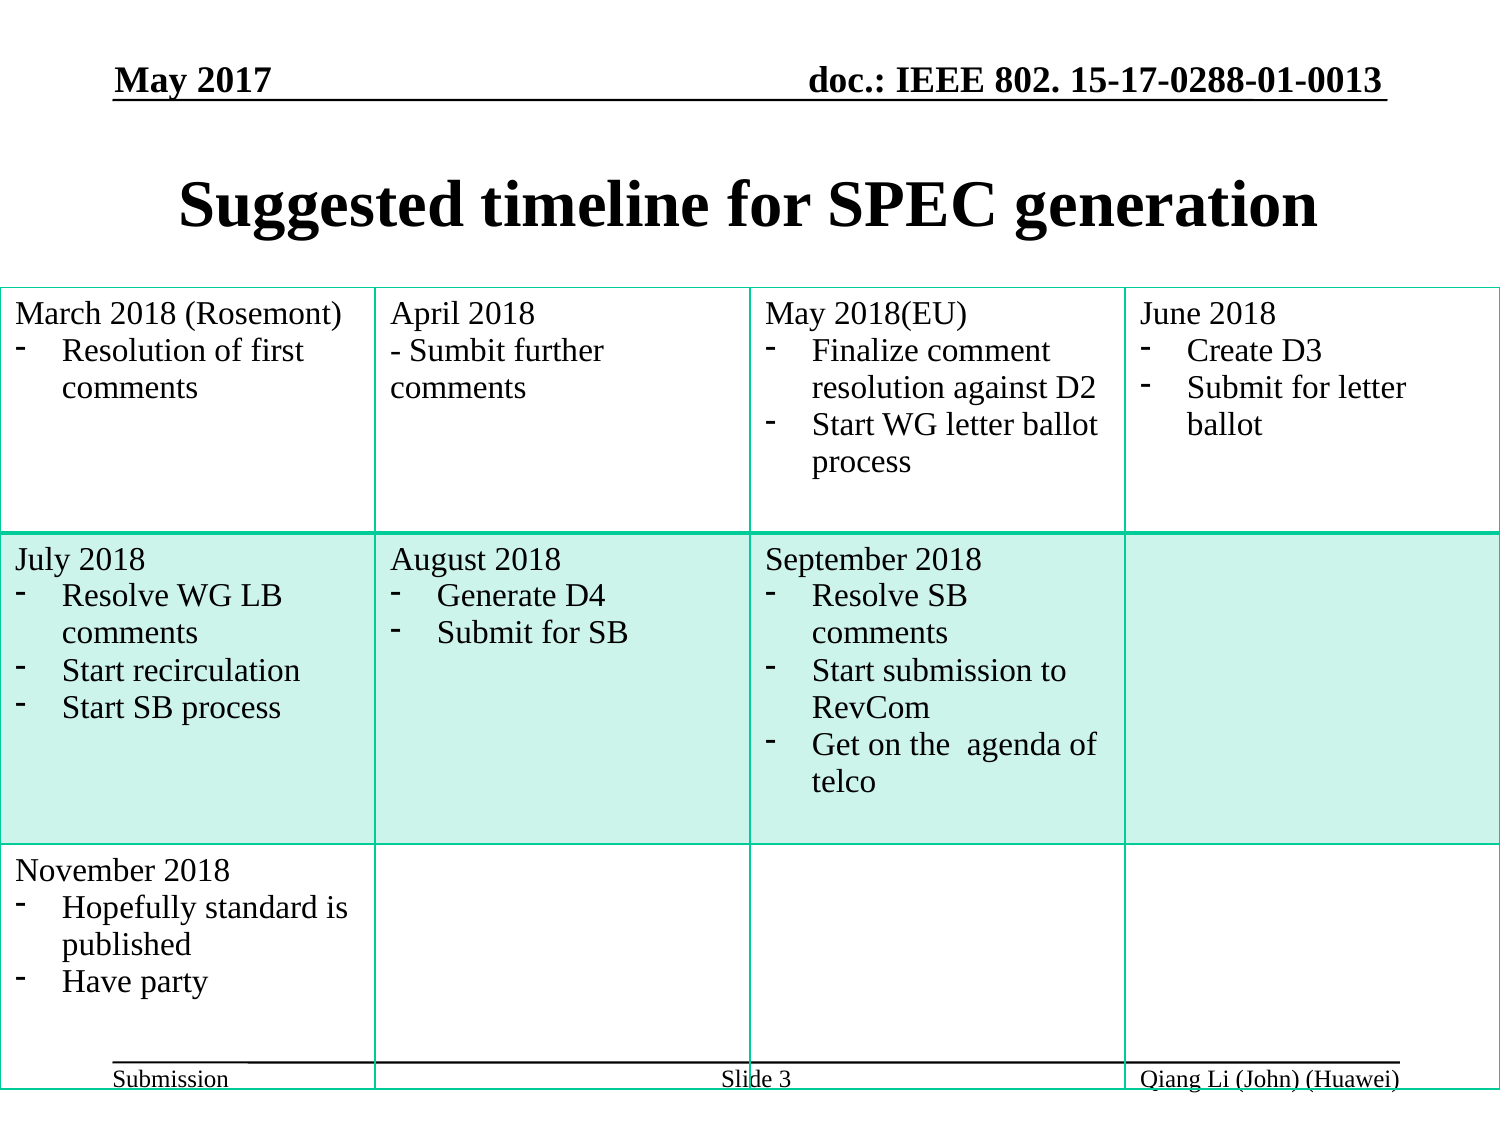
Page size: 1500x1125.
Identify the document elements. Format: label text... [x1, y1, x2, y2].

table_cell August 2018 Generate D4 Submit for SB [376, 535, 749, 843]
table_cell [751, 845, 1124, 1088]
table_cell [1126, 535, 1499, 843]
table_cell September 2018 Resolve SB comments Start submission to RevCom Get on the agenda of telco [751, 535, 1124, 843]
footer Qiang Li (John) (Huawei) [1137, 1090, 1401, 1094]
table_cell July 2018 Resolve WG LB comments Start recirculation Start SB process [1, 535, 374, 843]
table_header March 2018 (Rosemont) Resolution of first comments [1, 288, 374, 531]
table_cell [1126, 845, 1499, 1088]
table_cell [376, 845, 749, 1088]
table_header June 2018 Create D3 Submit for letter ballot [1126, 288, 1499, 531]
table_header April 2018 - Sumbit further comments [376, 288, 749, 531]
table_cell November 2018 Hopefully standard is published Have party [1, 845, 374, 1088]
text_box Suggested timeline for SPEC generation [112, 112, 1388, 287]
table_header May 2018(EU) Finalize comment resolution against D2 Start WG letter ballot process [751, 288, 1124, 531]
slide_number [114, 54, 274, 101]
